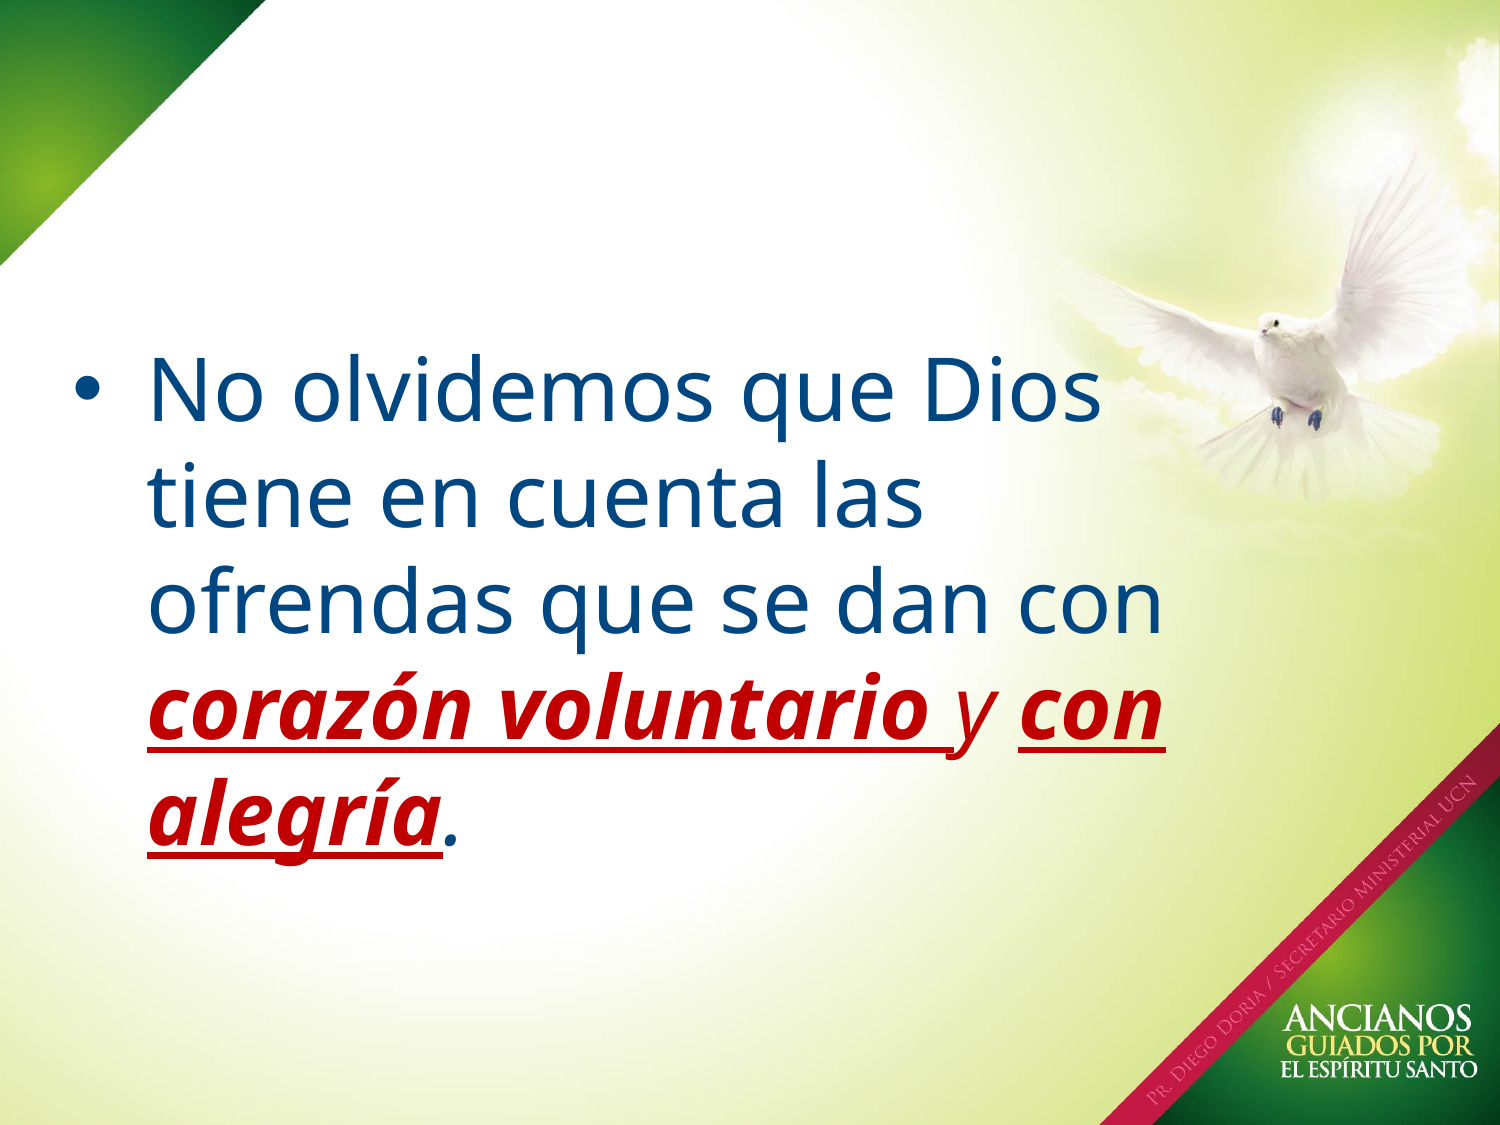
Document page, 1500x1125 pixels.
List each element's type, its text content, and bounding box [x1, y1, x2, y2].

list No olvidemos que Dios tiene en cuenta las ofrendas que se dan con corazón voluntario y con alegría. [64, 325, 1225, 875]
picture [0, 0, 1500, 1125]
